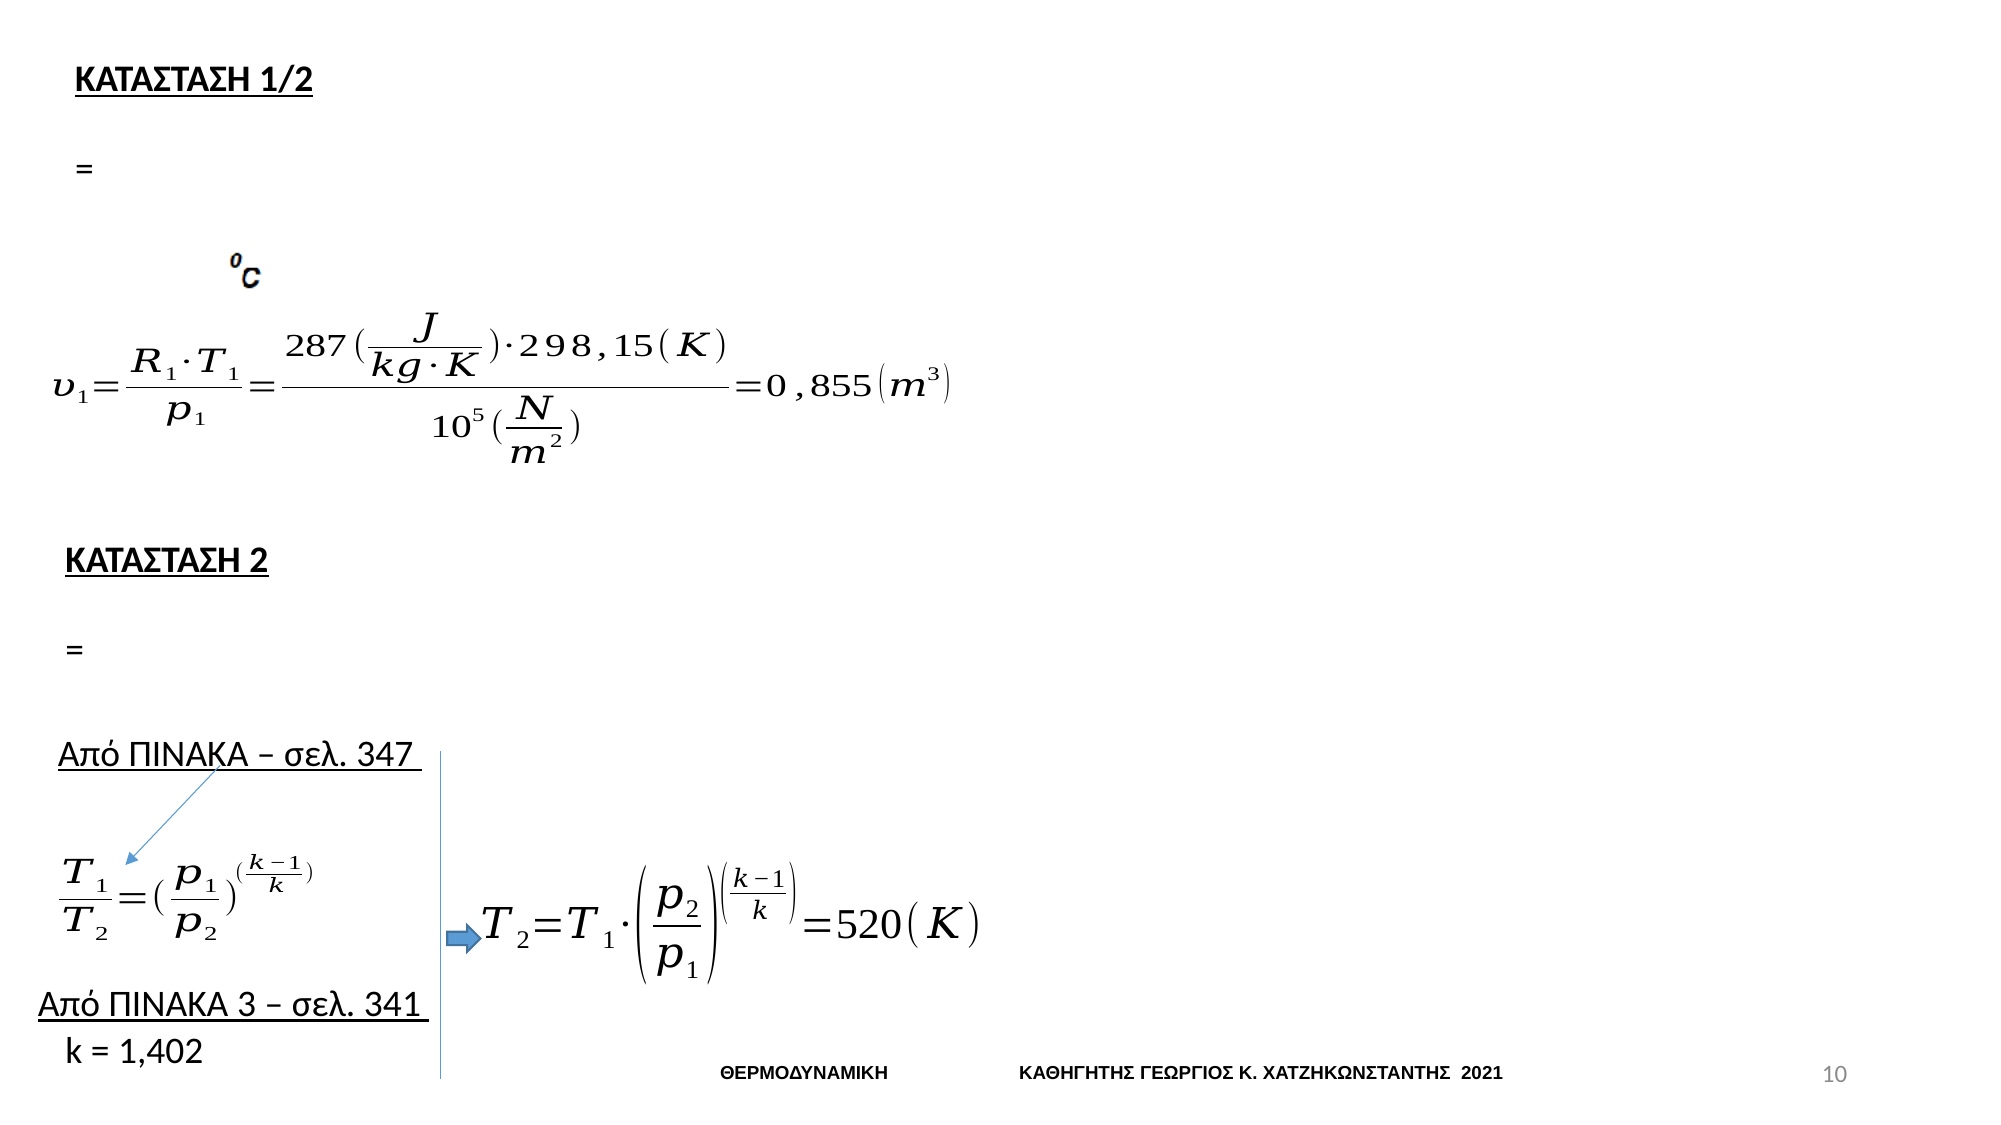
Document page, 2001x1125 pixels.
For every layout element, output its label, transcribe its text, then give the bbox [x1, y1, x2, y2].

slide_number 10 [1742, 1042, 1863, 1103]
text_box Από ΠΙΝΑΚΑ – σελ. 347 [43, 721, 441, 781]
picture [220, 245, 264, 291]
text_box k = 1,402 [50, 1032, 255, 1079]
text_box Από ΠΙΝΑΚΑ 3 – σελ. 341 [23, 971, 440, 1032]
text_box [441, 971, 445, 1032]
text_box [446, 922, 482, 955]
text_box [125, 765, 220, 866]
text_box ΘΕΡΜΟΔΥΝΑΜΙΚΗ ΚΑΘΗΓΗΤΗΣ ΓΕΩΡΓΙΟΣ Κ. ΧΑΤΖΗΚΩΝΣΤΑΝΤΗΣ 2021 [480, 1053, 1743, 1091]
